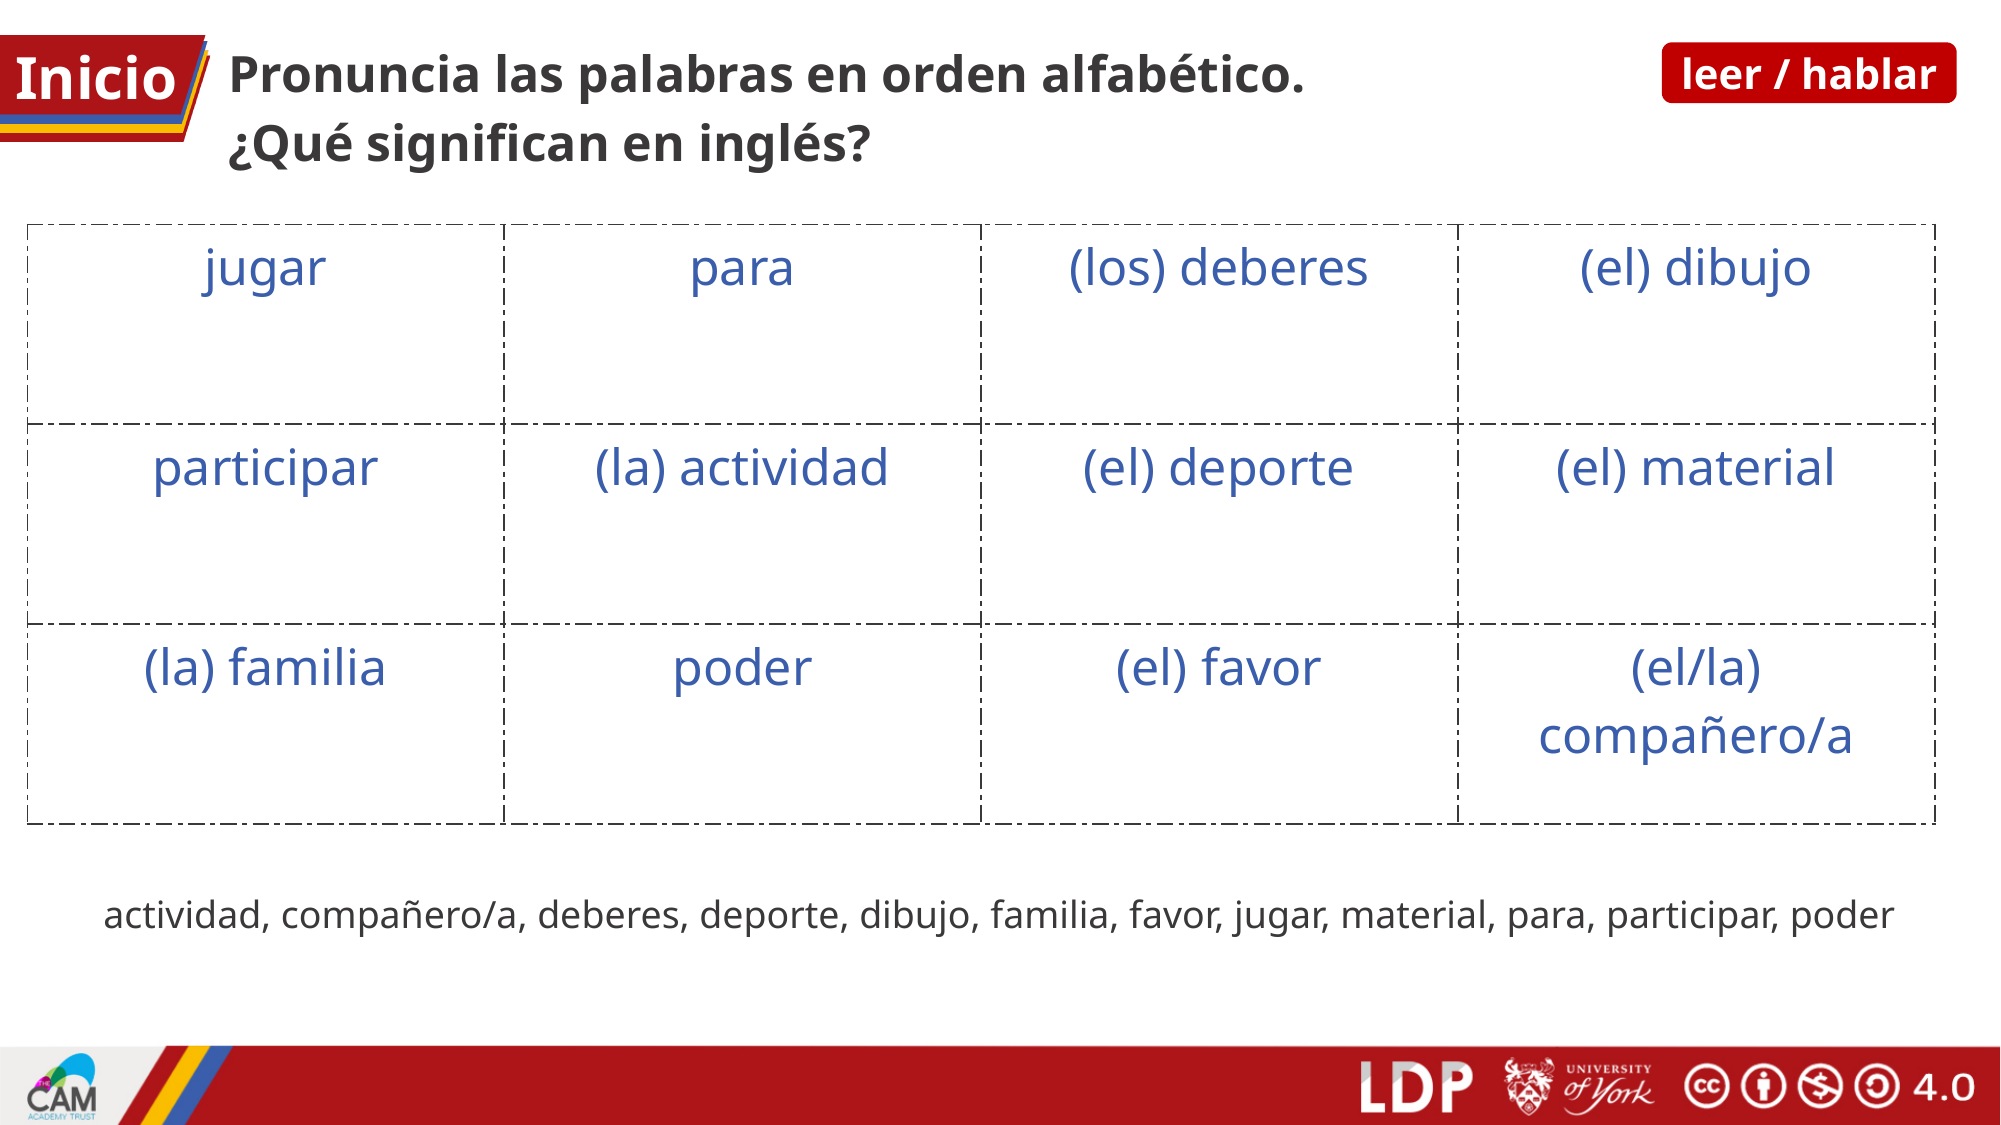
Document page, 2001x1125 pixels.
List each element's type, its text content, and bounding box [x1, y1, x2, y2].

title Inicio [0, 35, 213, 142]
text_box Pronuncia las palabras en orden alfabético. [213, 19, 1589, 88]
table_cell (la) actividad [504, 424, 981, 624]
table_cell participar [27, 424, 504, 624]
table_cell (la) familia [27, 624, 504, 824]
picture [0, 0, 2001, 1125]
table_header (los) deberes [981, 225, 1458, 424]
table_cell (el) deporte [981, 424, 1458, 624]
table_cell (el) material [1458, 424, 1935, 624]
text_box ¿Qué significan en inglés? [213, 88, 1589, 195]
table_cell poder [504, 624, 981, 824]
table_header para [504, 225, 981, 424]
table_header (el) dibujo [1458, 225, 1935, 424]
table_cell (el) favor [981, 624, 1458, 824]
text_box leer / hablar [1660, 41, 1958, 105]
table_header jugar [27, 225, 504, 424]
table_cell (el/la) compañero/a [1458, 624, 1935, 824]
text_box actividad, compañero/a, deberes, deporte, dibujo, familia, favor, jugar, material, para, participar, poder [0, 883, 2000, 943]
